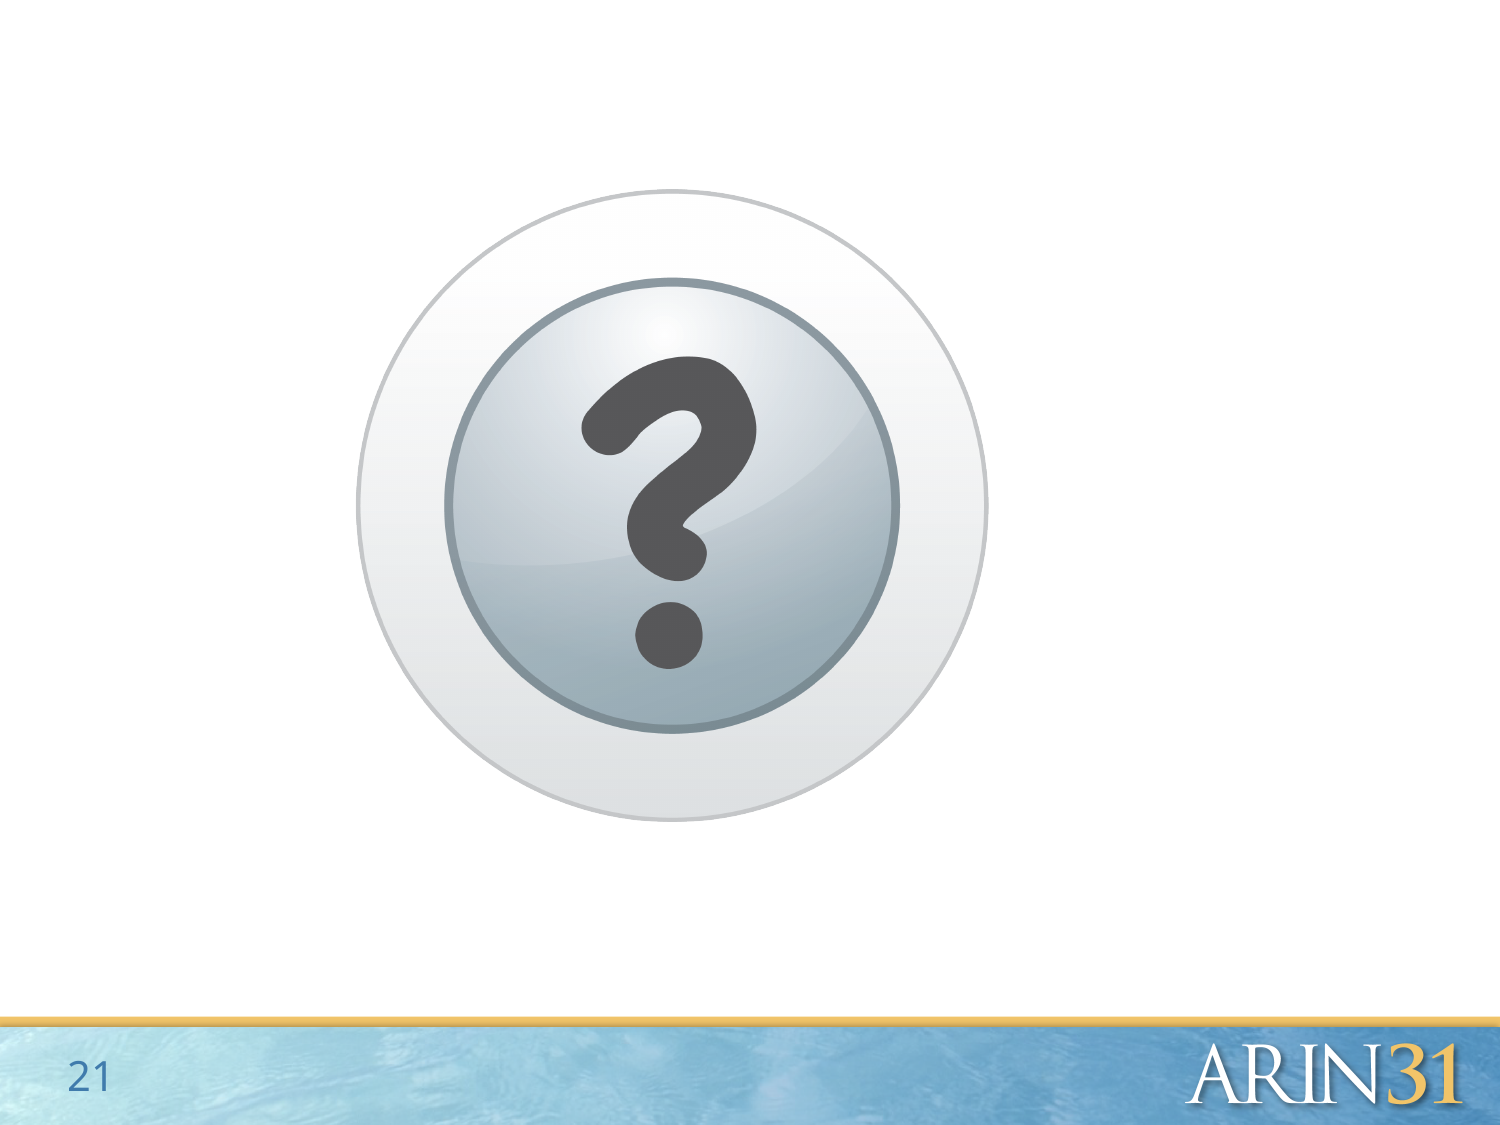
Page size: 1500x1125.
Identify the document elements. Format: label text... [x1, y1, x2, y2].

picture [0, 0, 1500, 1125]
slide_number 21 [52, 1042, 170, 1103]
